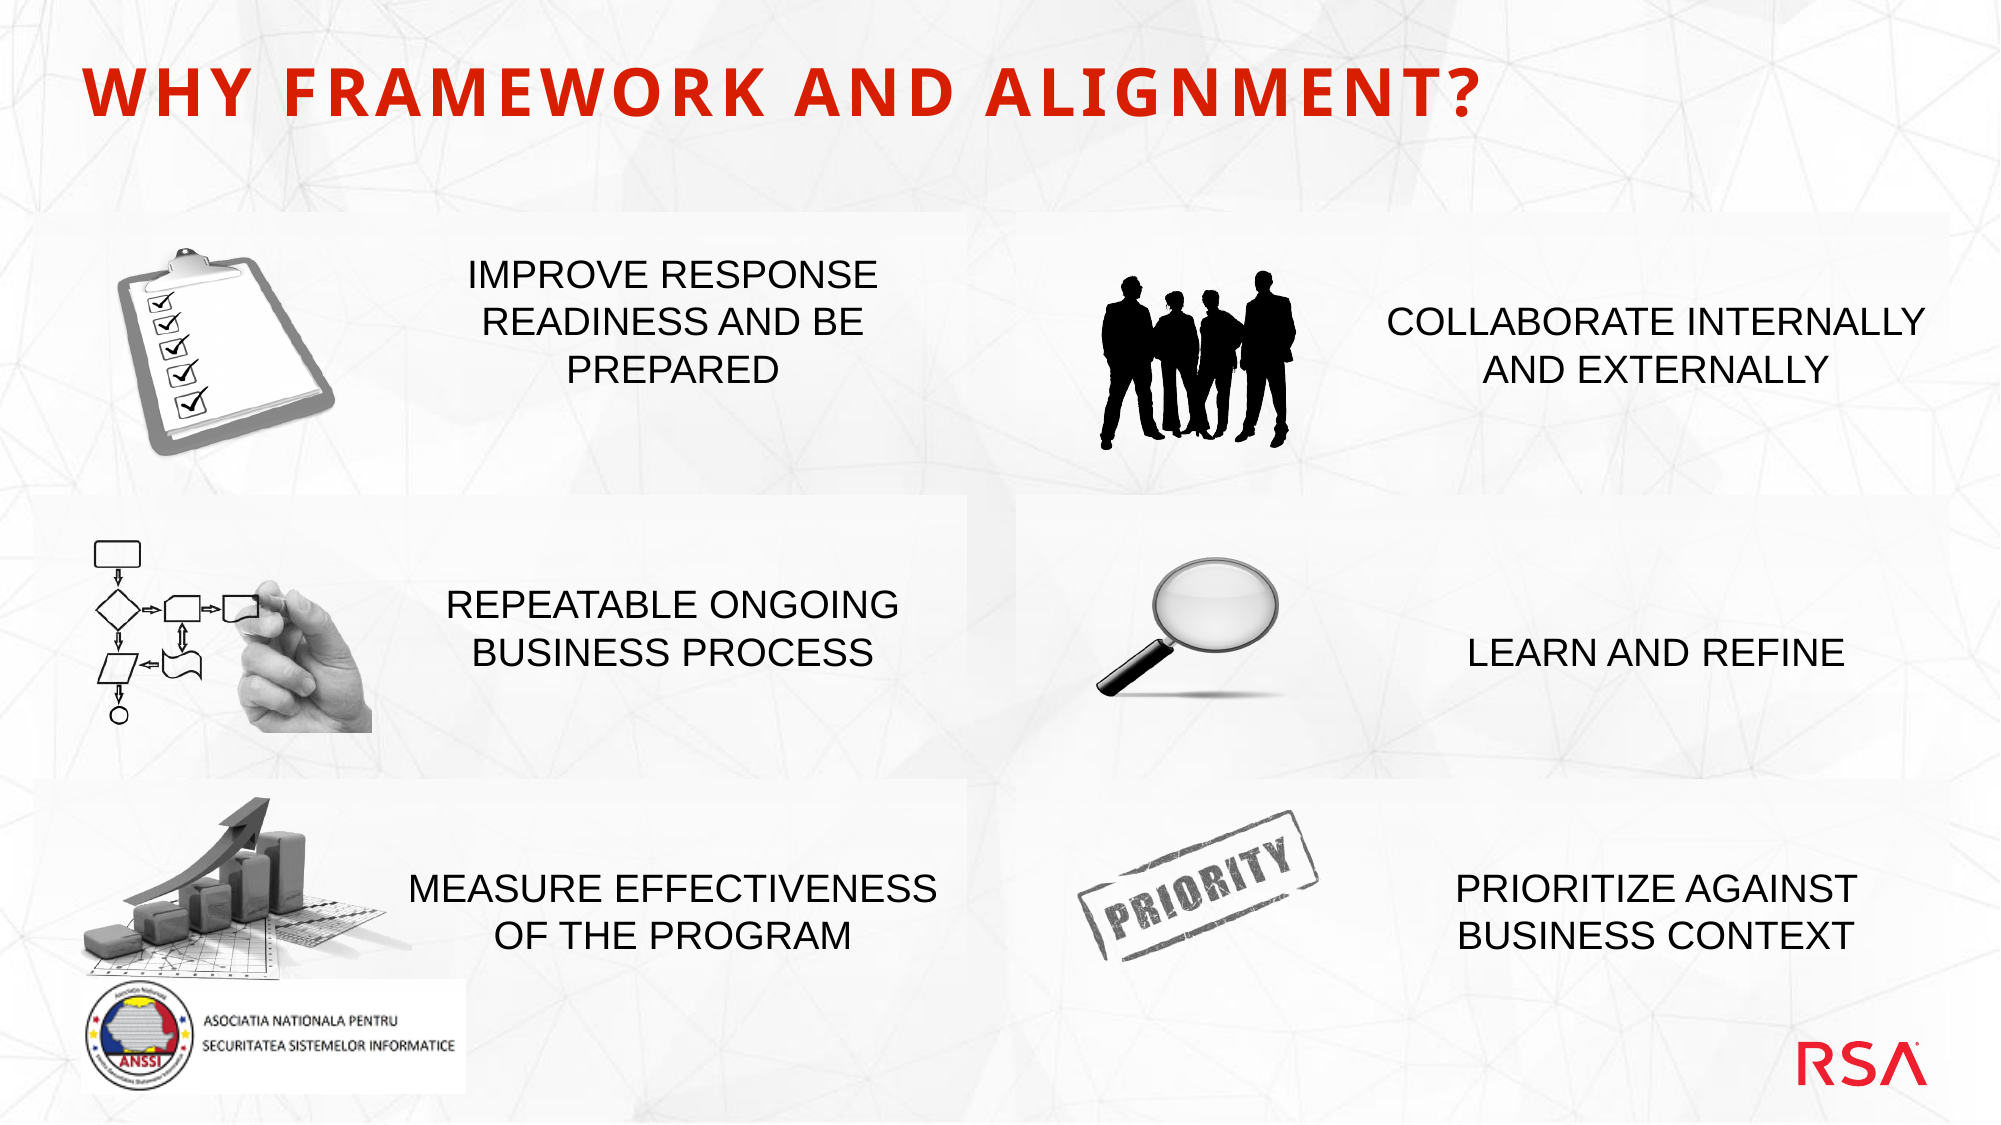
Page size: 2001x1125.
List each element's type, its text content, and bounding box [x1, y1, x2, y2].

title Why Framework and Alignment? [82, 50, 1933, 150]
picture [0, 0, 2000, 1125]
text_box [33, 495, 967, 733]
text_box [1016, 495, 1950, 730]
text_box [1016, 212, 1950, 474]
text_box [33, 212, 967, 471]
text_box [33, 779, 967, 1013]
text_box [1016, 779, 1950, 1013]
